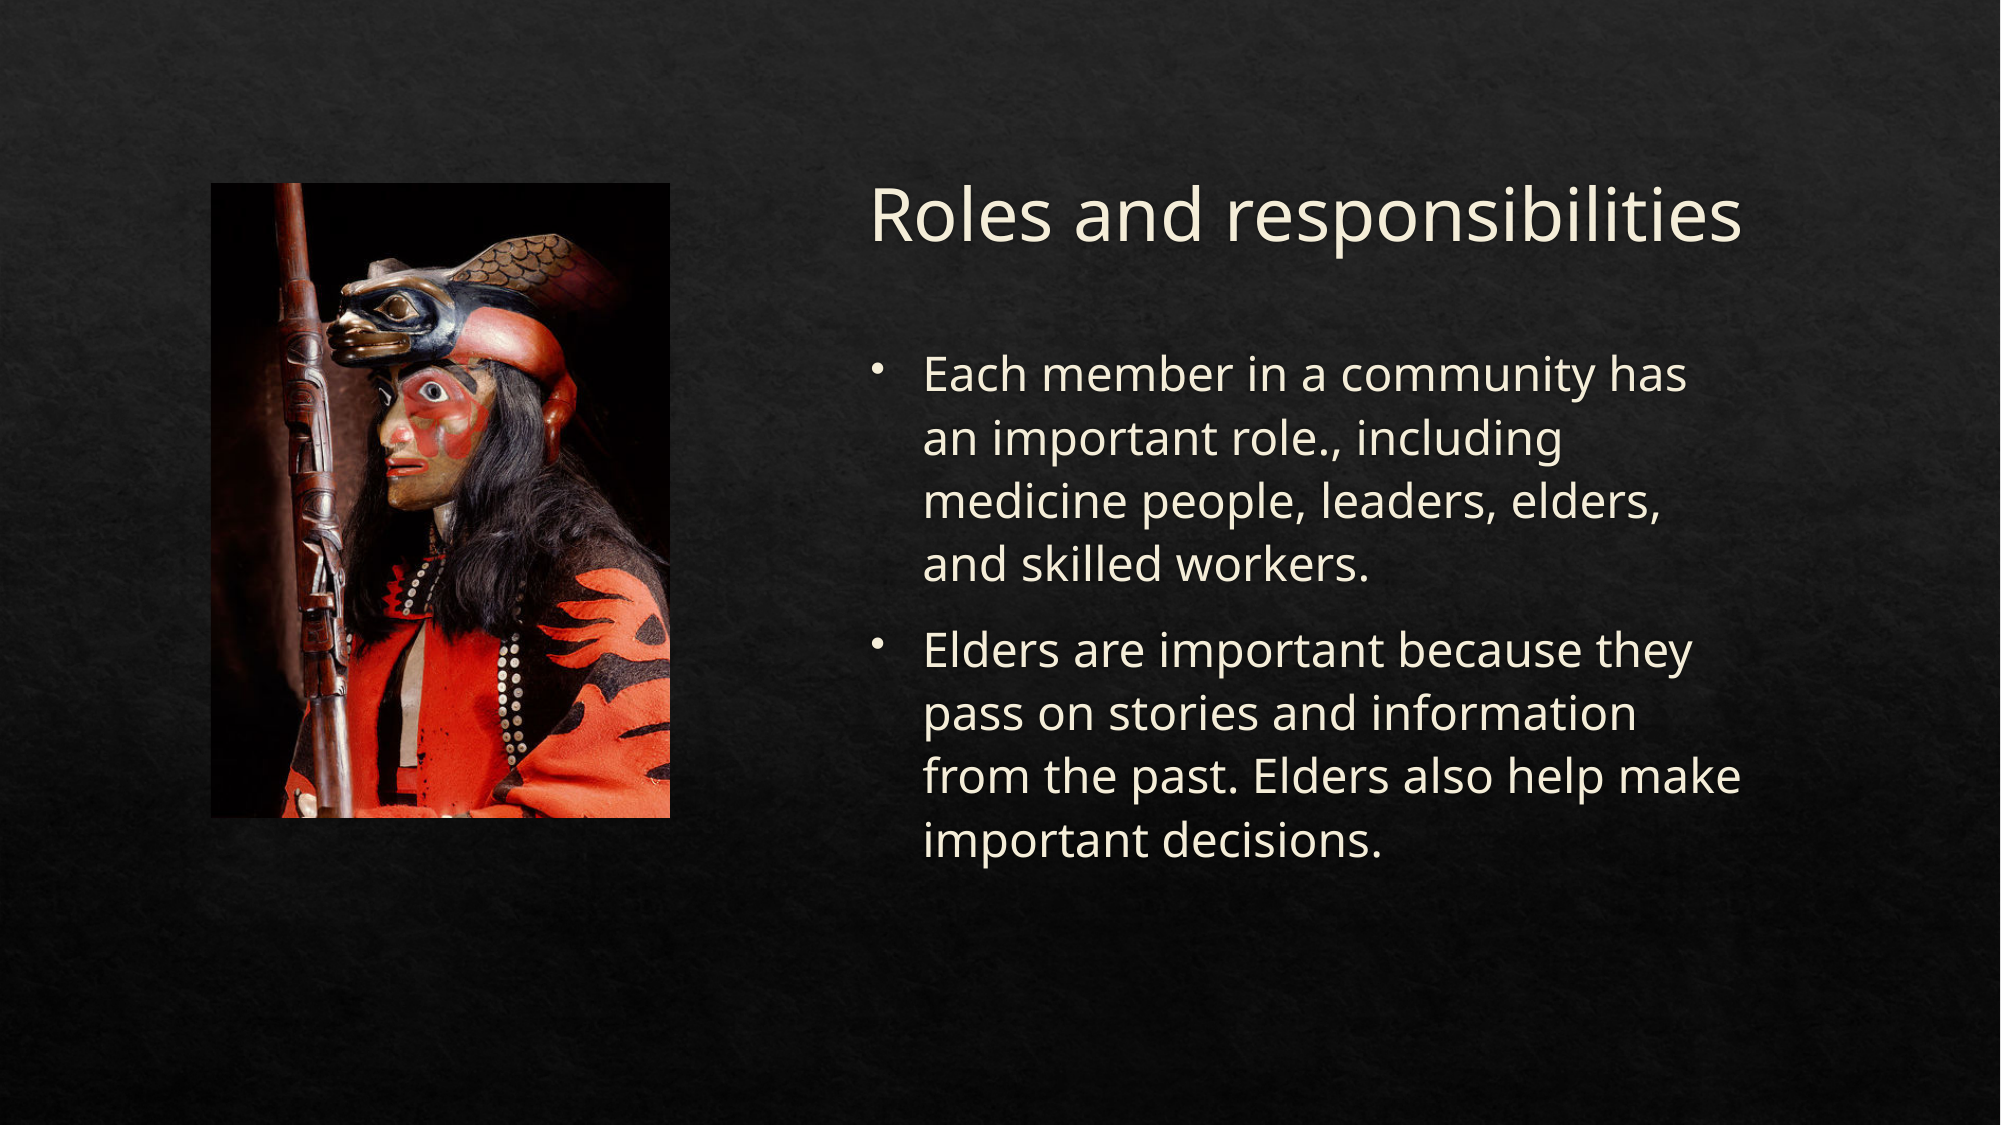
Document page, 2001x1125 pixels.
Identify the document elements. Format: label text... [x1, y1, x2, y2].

title Roles and responsibilities [851, 131, 1762, 305]
list Each member in a community has an important role., including medicine people, leaders, elders, and skilled workers. Elders are important because they pass on stories and information from the past. Elders also help make important decisions. [851, 330, 1762, 897]
picture [210, 182, 671, 818]
